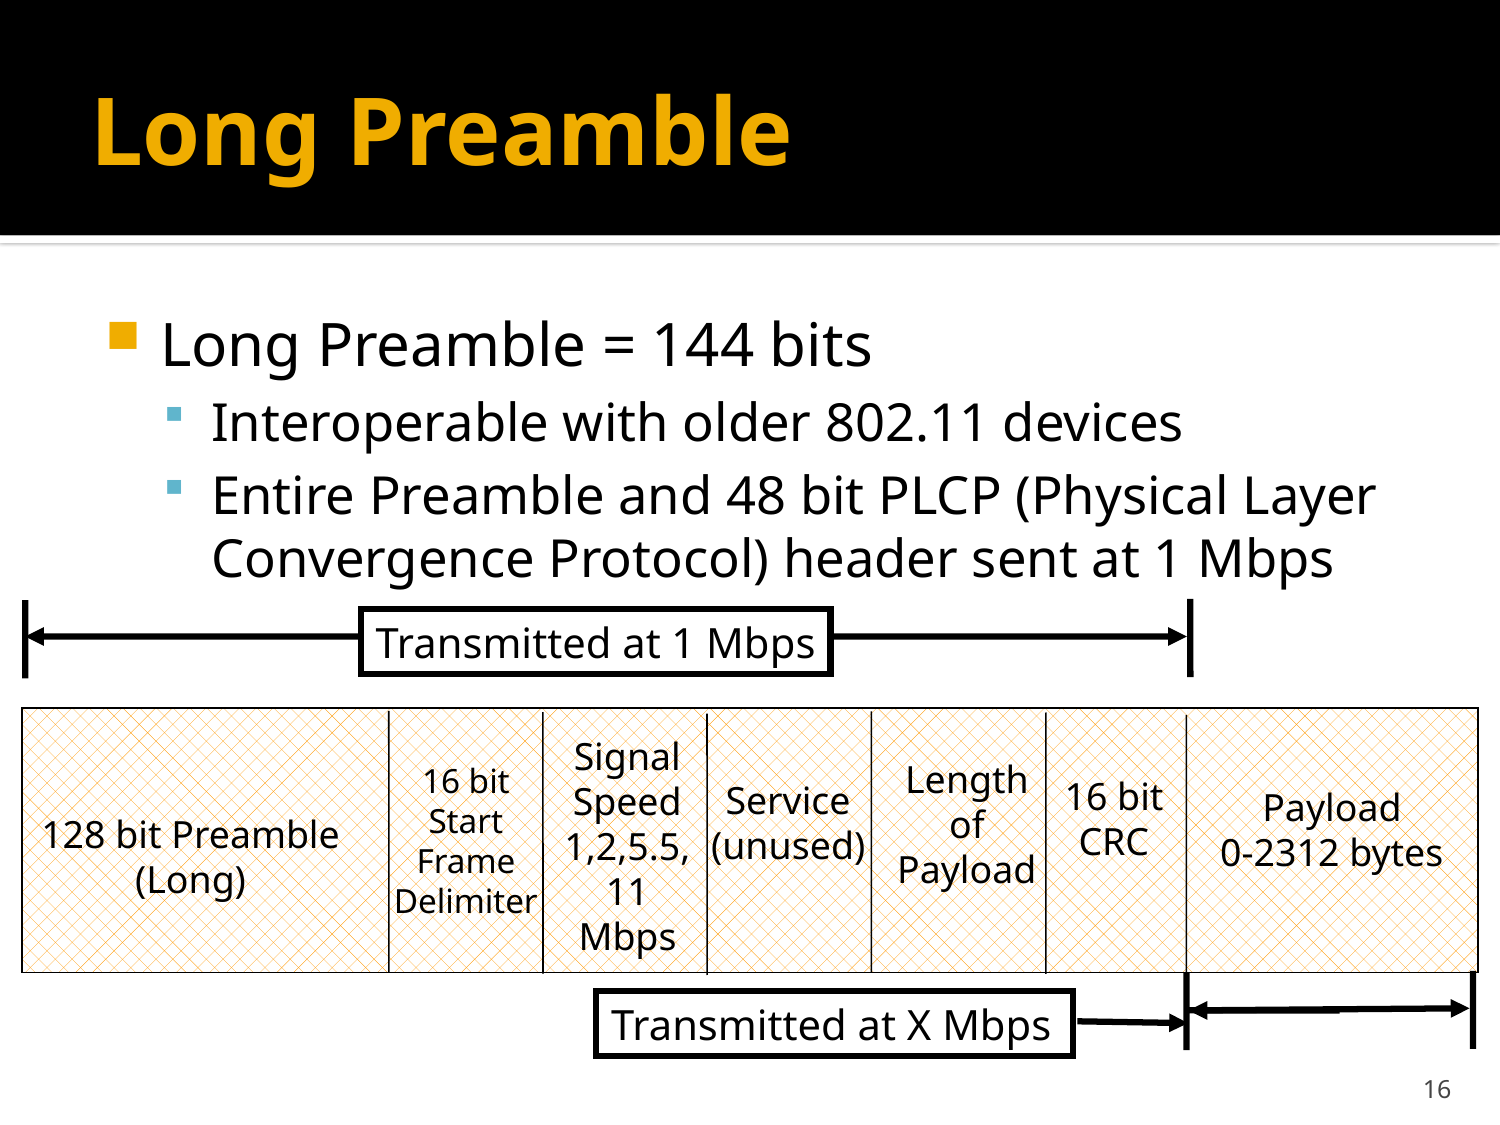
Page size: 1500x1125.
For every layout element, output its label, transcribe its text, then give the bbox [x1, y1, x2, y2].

title Long Preamble [75, 25, 1425, 231]
list Long Preamble = 144 bits Interoperable with older 802.11 devices Entire Preamble and 48 bit PLCP (Physical Layer Convergence Protocol) header sent at 1 Mbps [75, 291, 1425, 597]
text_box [22, 598, 1478, 1063]
slide_number 16 [1345, 1072, 1467, 1108]
